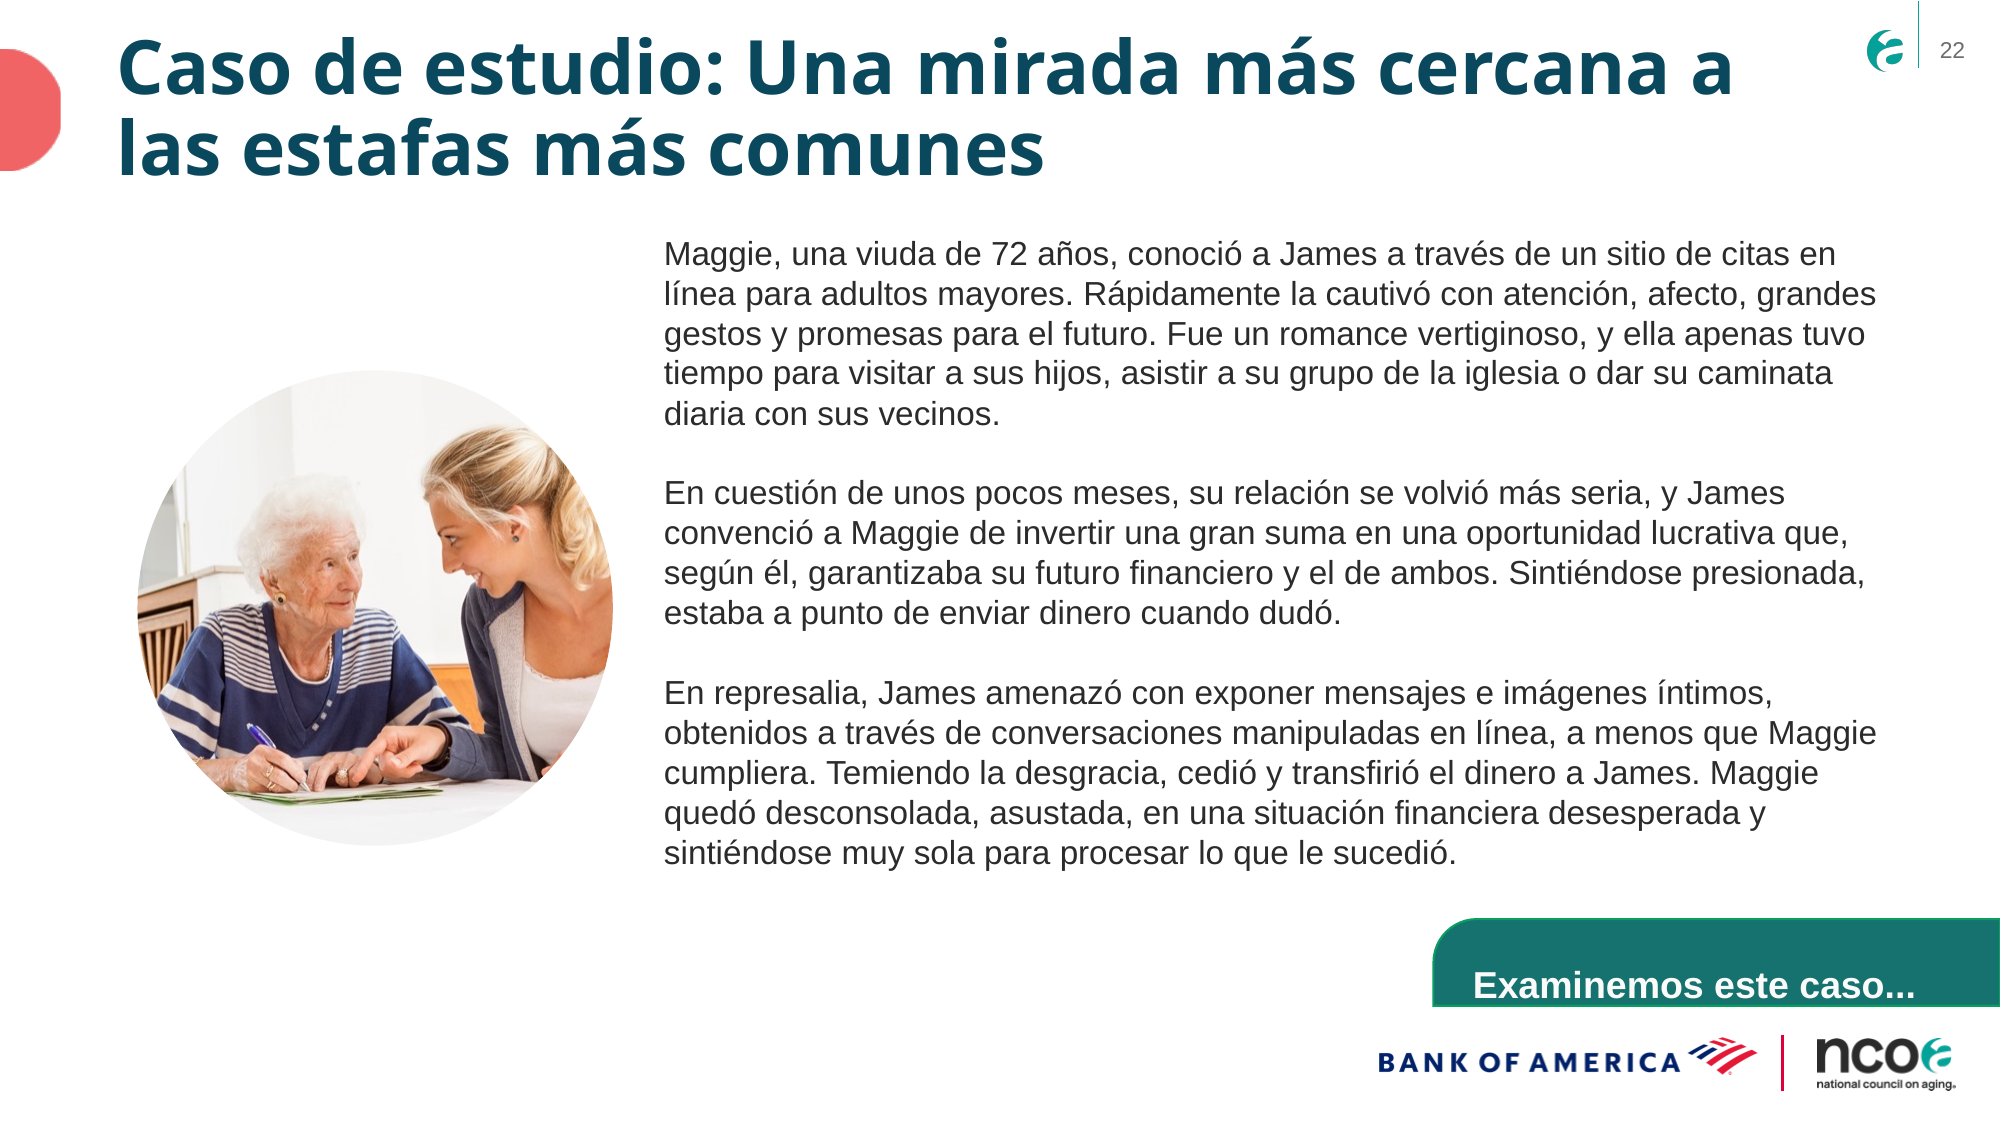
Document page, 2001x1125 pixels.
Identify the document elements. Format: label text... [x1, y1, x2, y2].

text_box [1379, 1034, 1956, 1091]
list Maggie, una viuda de 72 años, conoció a James a través de un sitio de citas en línea para adultos mayores. Rápidamente la cautivó con atención, afecto, grandes gestos y promesas para el futuro. Fue un romance vertiginoso, y ella apenas tuvo tiempo para visitar a sus hijos, asistir a su grupo de la iglesia o dar su caminata diaria con sus vecinos. En cuestión de unos pocos meses, su relación se volvió más seria, y James convenció a Maggie de invertir una gran suma en una oportunidad lucrativa que, según él, garantizaba su futuro financiero y el de ambos. Sintiéndose presionada, estaba a punto de enviar dinero cuando dudó. En represalia, James amenazó con exponer mensajes e imágenes íntimos, obtenidos a través de conversaciones manipuladas en línea, a menos que Maggie cumpliera. Temiendo la desgracia, cedió y transfirió el dinero a James. Maggie quedó desconsolada, asustada, en una situación financiera desesperada y sintiéndose muy sola para procesar lo que le sucedió. [664, 232, 1914, 1014]
title Caso de estudio: Una mirada más cercana a las estafas más comunes [116, 35, 1824, 187]
picture [137, 370, 613, 846]
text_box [1433, 908, 2000, 1015]
